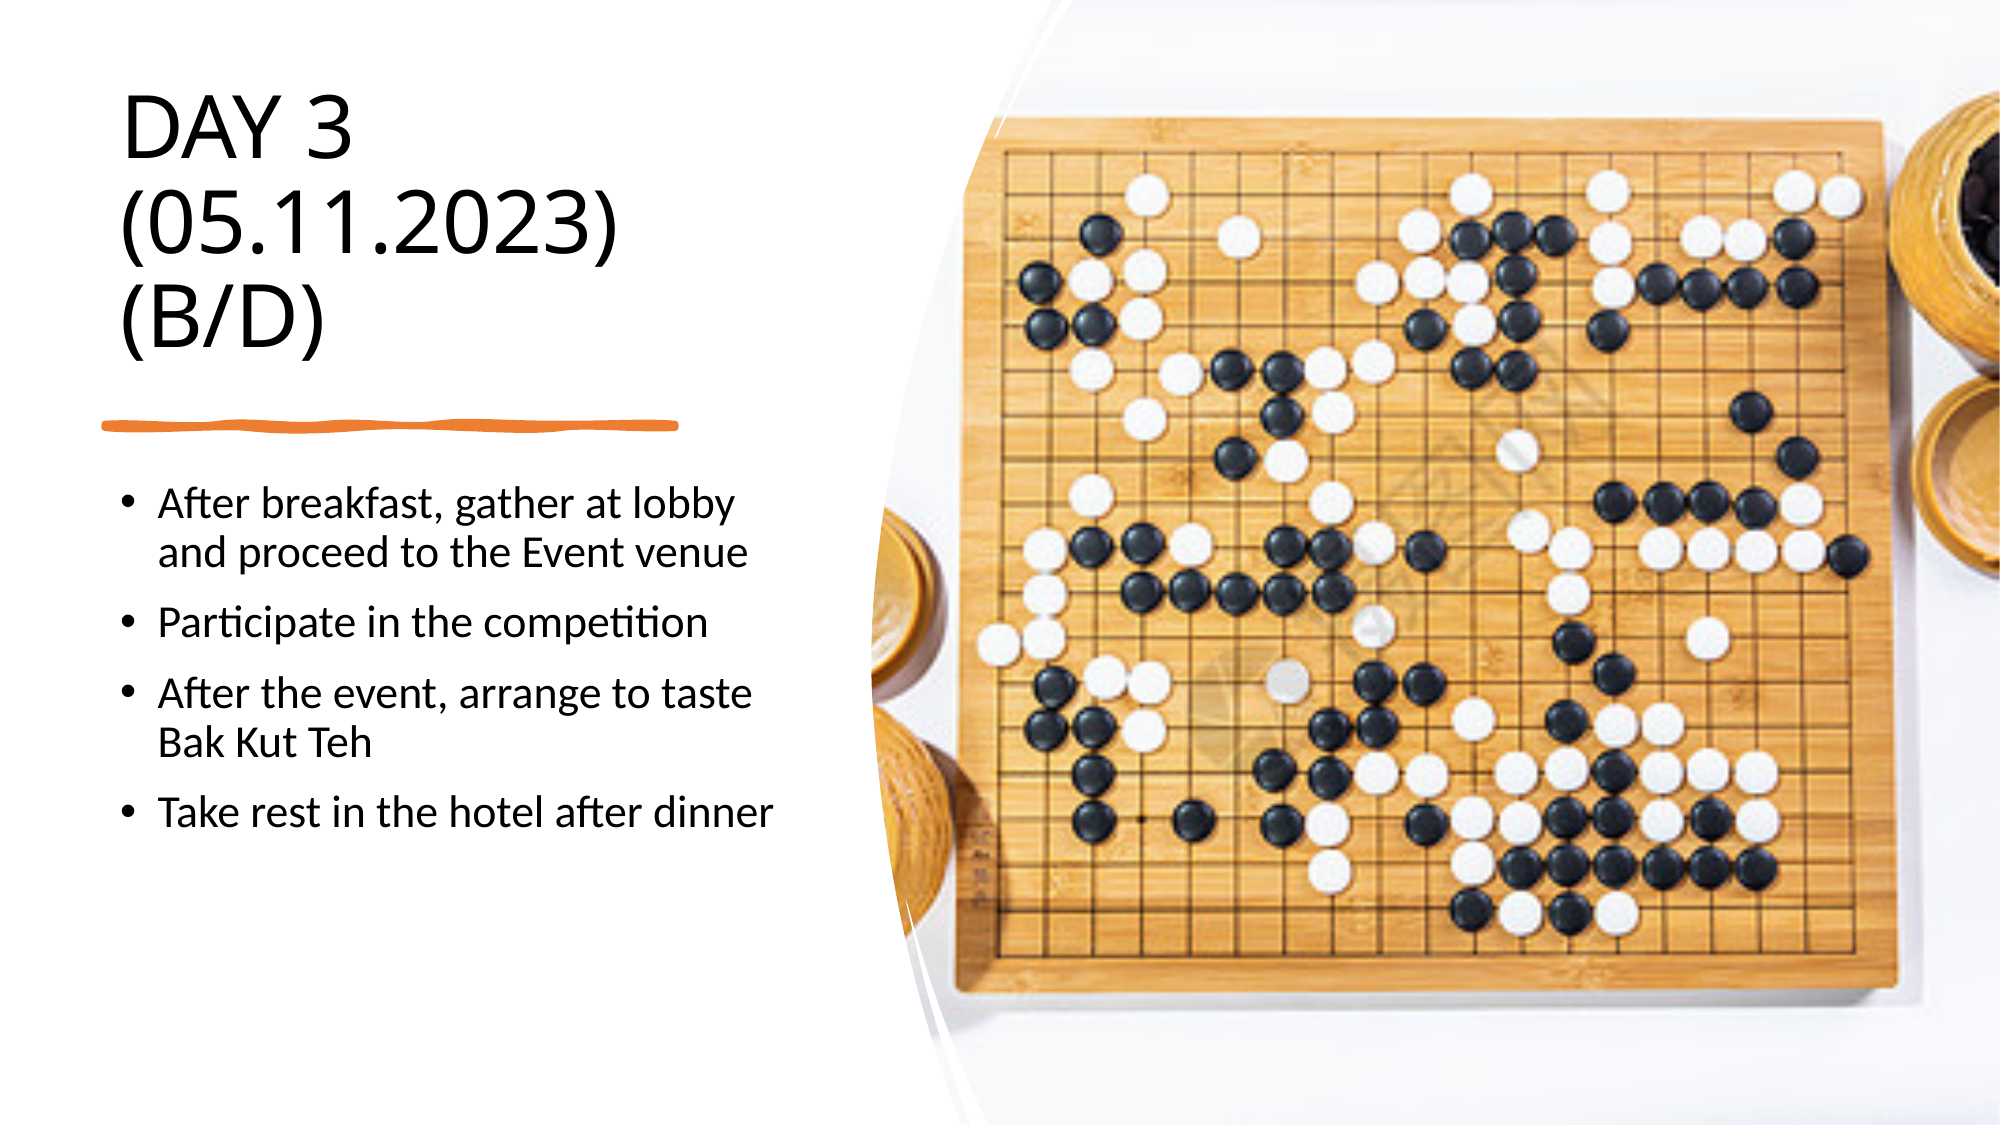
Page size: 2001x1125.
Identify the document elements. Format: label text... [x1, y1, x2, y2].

text_box [0, 0, 871, 1125]
picture [871, 0, 2000, 1125]
text_box [103, 421, 676, 431]
list After breakfast, gather at lobby and proceed to the Event venue Participate in the competition After the event, arrange to taste Bak Kut Teh Take rest in the hotel after dinner [105, 471, 802, 1016]
title DAY 3 (05.11.2023) (B/D) [105, 53, 822, 375]
